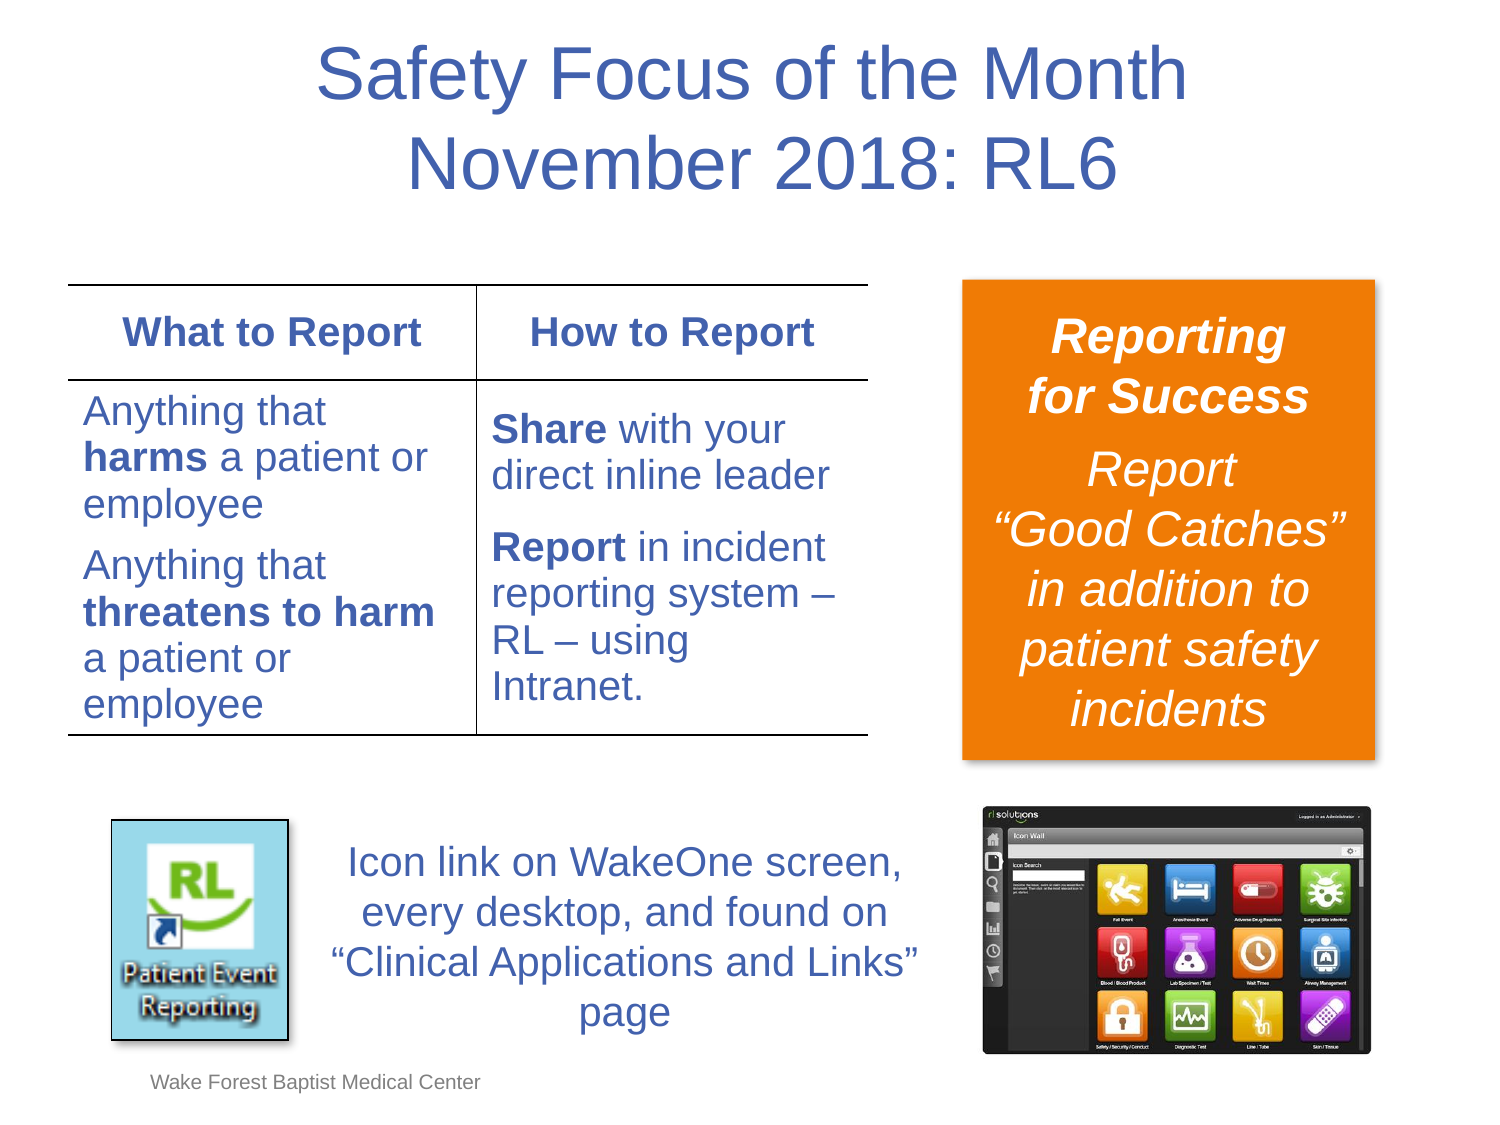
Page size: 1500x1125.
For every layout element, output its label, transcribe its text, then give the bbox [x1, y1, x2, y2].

text_box Icon link on WakeOne screen, every desktop, and found on “Clinical Applications and Links” page [300, 827, 950, 1042]
table_cell Anything that threatens to harm a patient or employee [68, 534, 476, 734]
table_header How to Report [477, 286, 868, 379]
picture [112, 820, 288, 1040]
text_box Reporting for Success Report “Good Catches” in addition to patient safety incidents [962, 279, 1375, 761]
title Safety Focus of the Month November 2018: RL6 [125, 24, 1401, 206]
table_header What to Report [68, 286, 476, 379]
table_cell Share with your direct inline leader Report in incident reporting system – RL – using Intranet. [477, 381, 868, 734]
table_cell Anything that harms a patient or employee [68, 381, 476, 534]
picture [977, 799, 1376, 1061]
